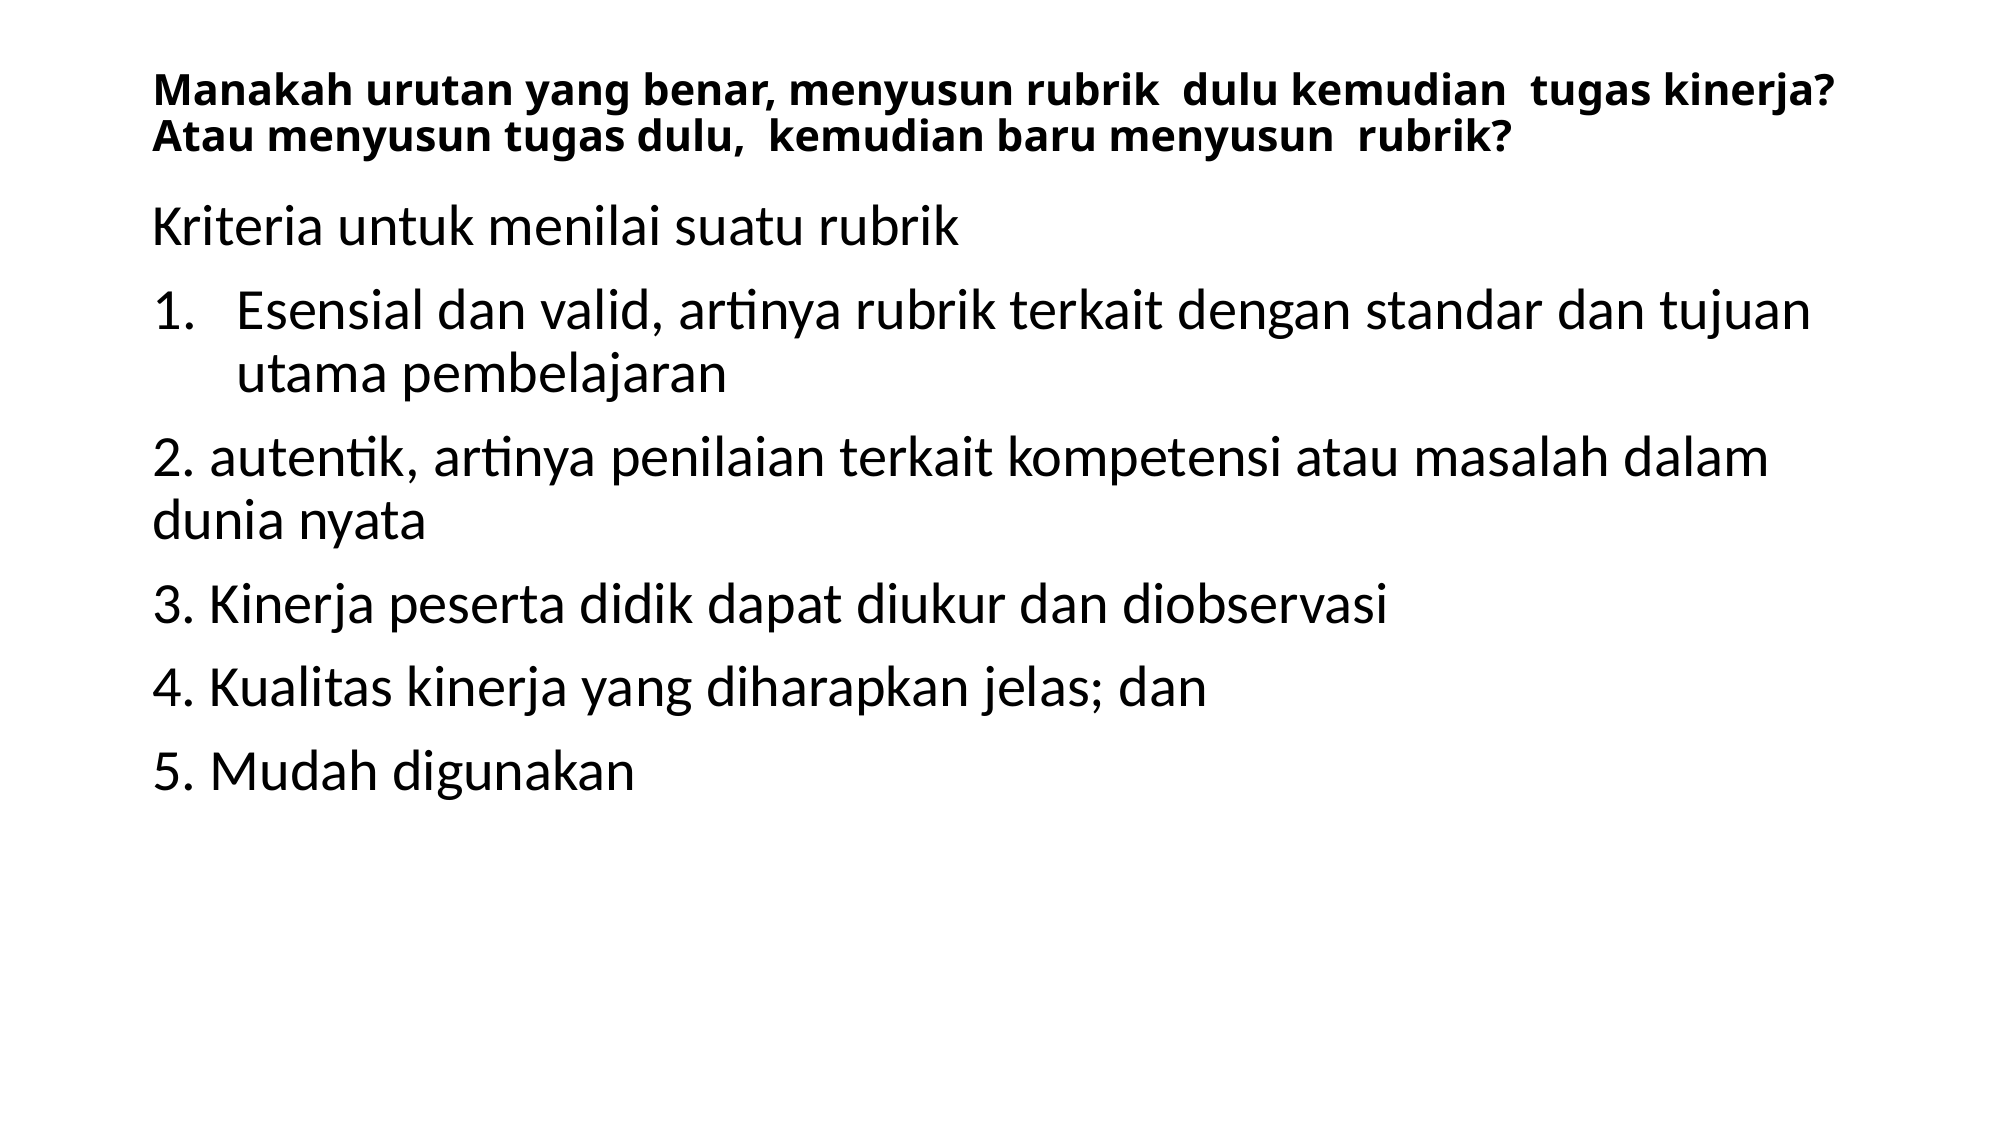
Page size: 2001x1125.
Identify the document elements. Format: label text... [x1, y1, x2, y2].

title Manakah urutan yang benar, menyusun rubrik dulu kemudian tugas kinerja? Atau menyusun tugas dulu, kemudian baru menyusun rubrik? [137, 59, 1863, 169]
list Kriteria untuk menilai suatu rubrik Esensial dan valid, artinya rubrik terkait dengan standar dan tujuan utama pembelajaran 2. autentik, artinya penilaian terkait kompetensi atau masalah dalam dunia nyata 3. Kinerja peserta didik dapat diukur dan diobservasi 4. Kualitas kinerja yang diharapkan jelas; dan 5. Mudah digunakan [137, 188, 1863, 1014]
